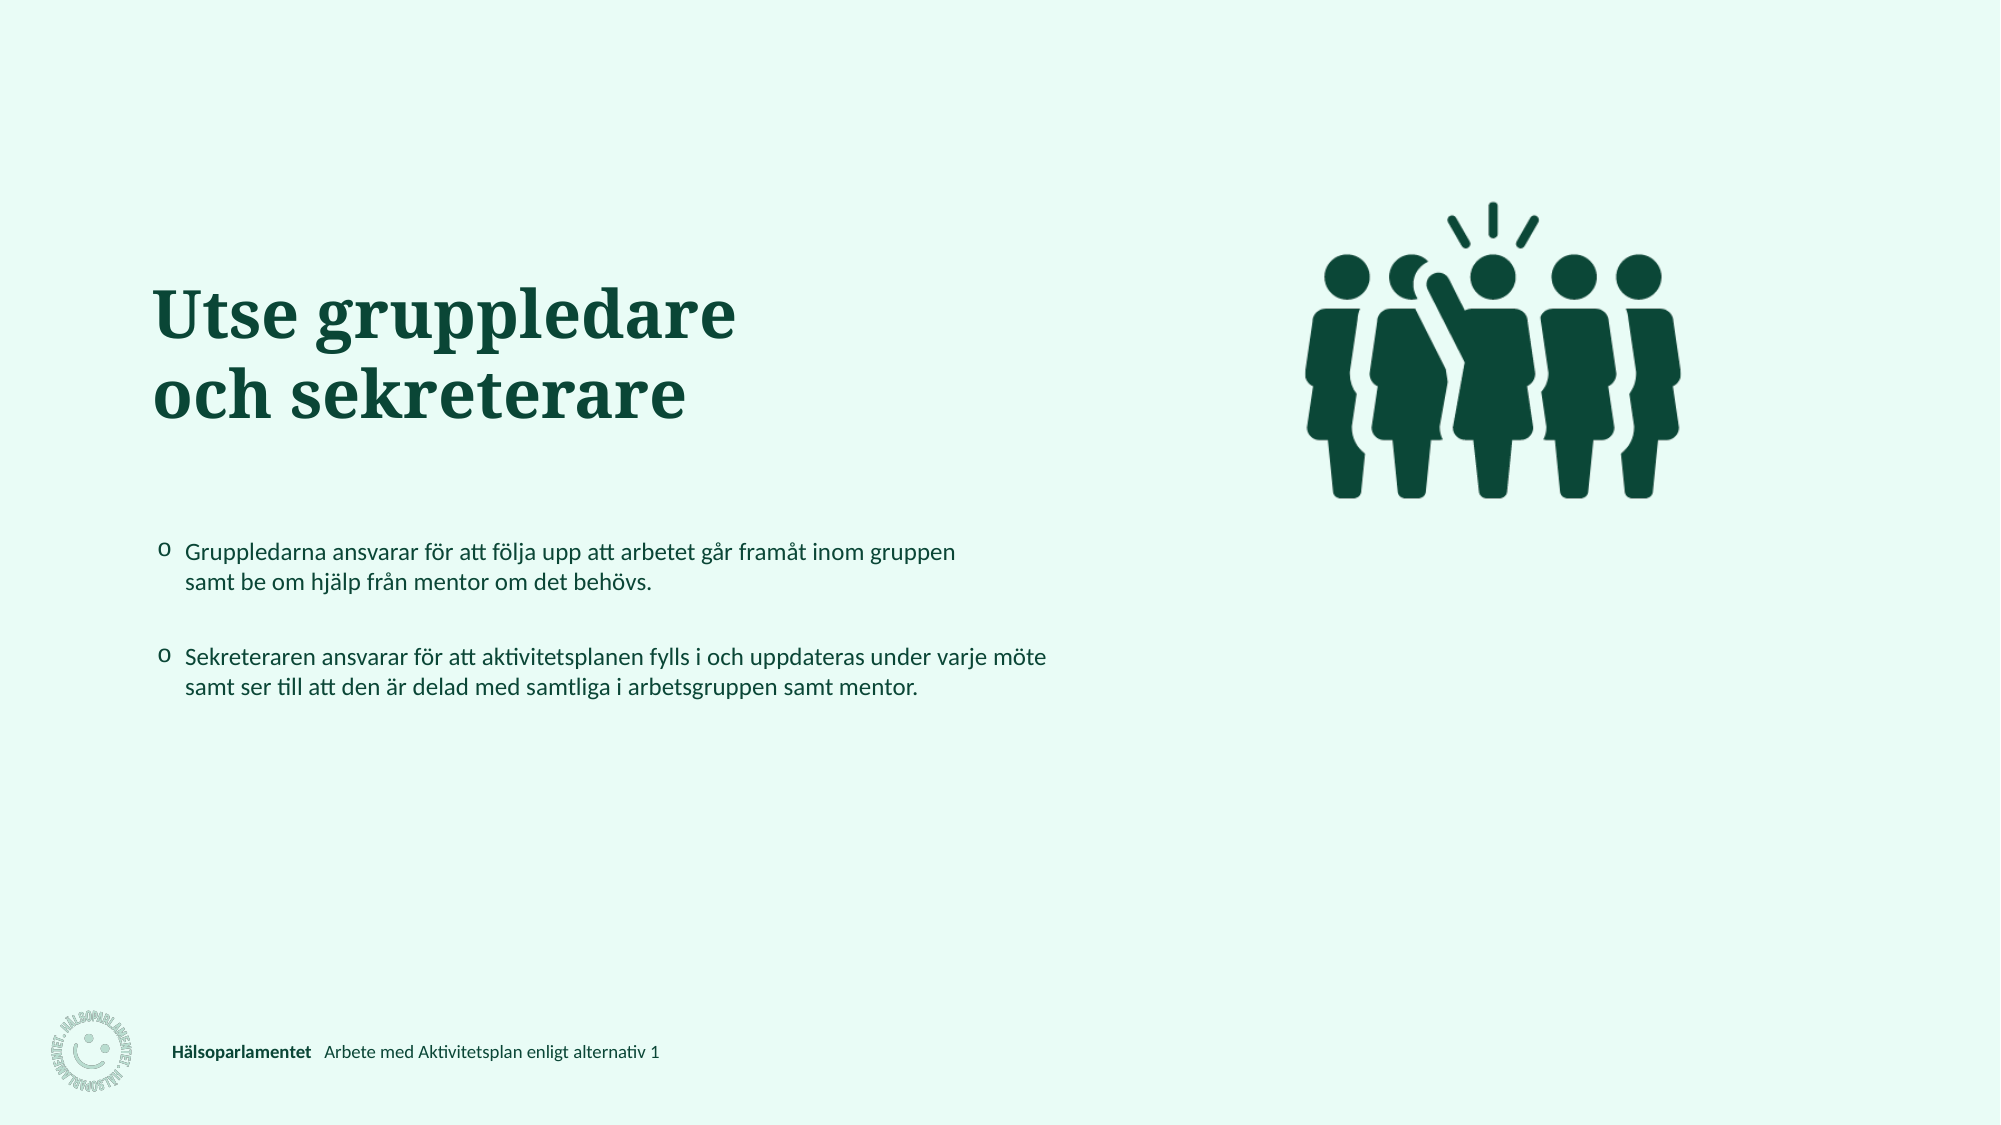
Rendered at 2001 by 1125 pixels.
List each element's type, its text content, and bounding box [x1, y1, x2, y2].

text_box Utse gruppledare och sekreterare [137, 176, 1214, 440]
text_box Gruppledarna ansvarar för att följa upp att arbetet går framåt inom gruppen samt be om hjälp från mentor om det behövs. Sekreteraren ansvarar för att aktivitetsplanen fylls i och uppdateras under varje möte samt ser till att den är delad med samtliga i arbetsgruppen samt mentor. [142, 527, 1170, 1125]
picture [1214, 71, 1772, 629]
picture [51, 1010, 132, 1092]
